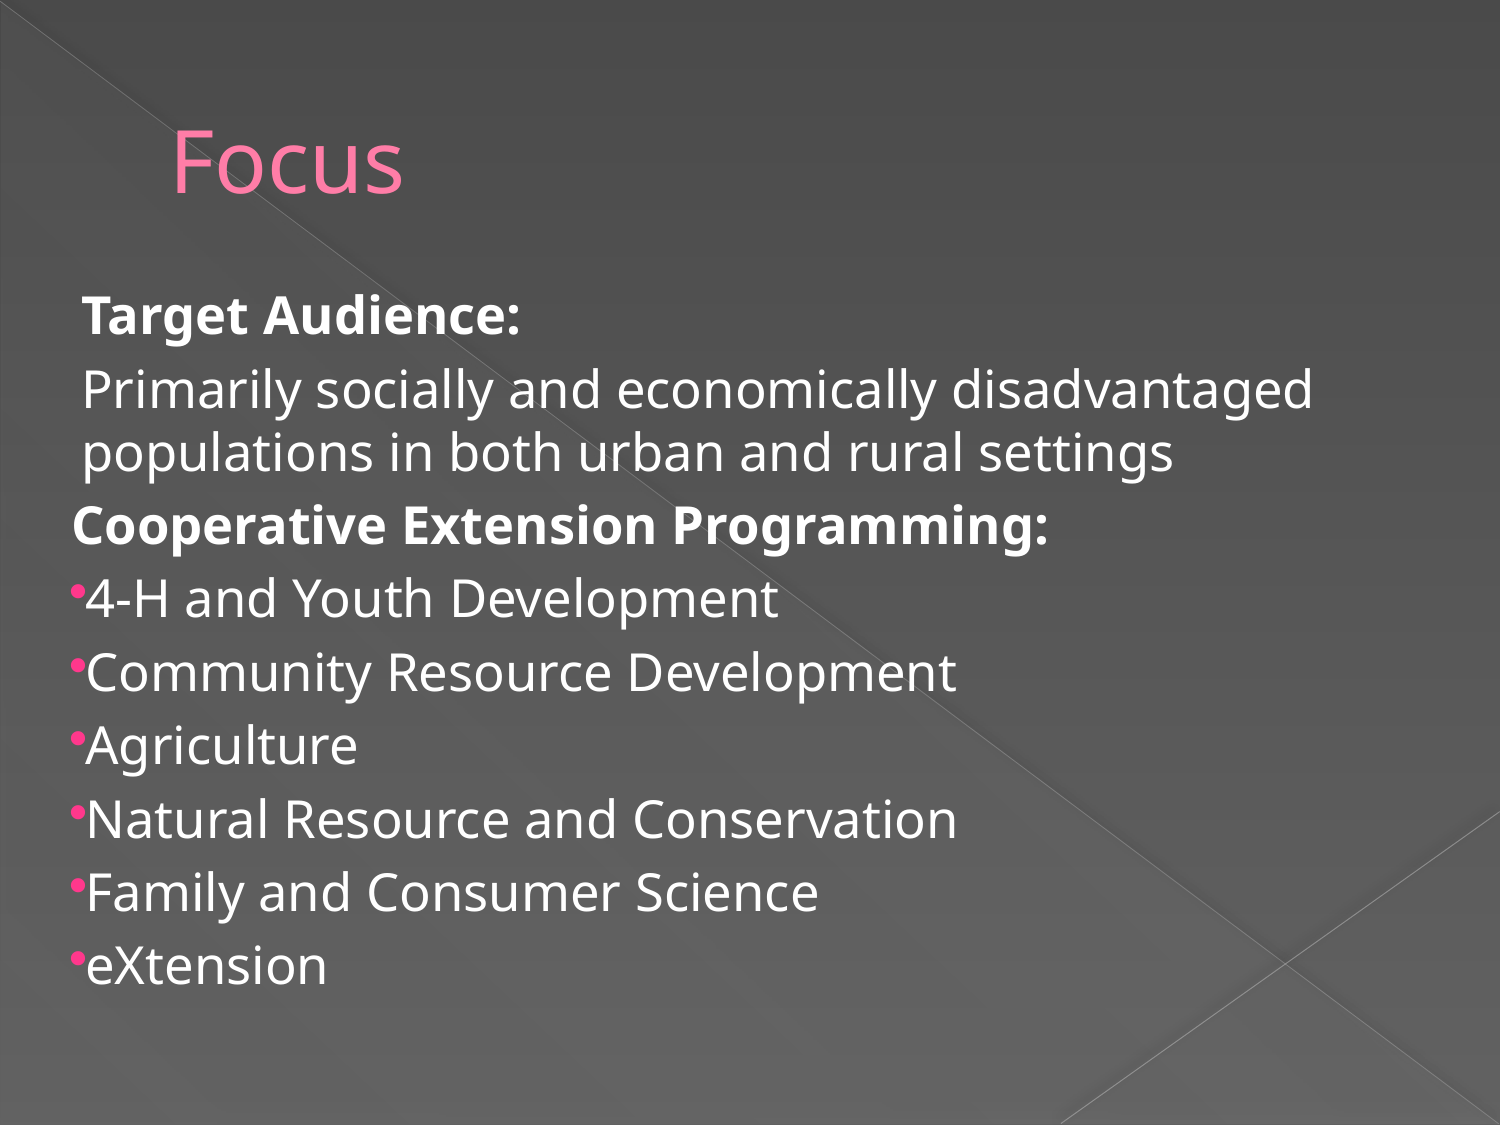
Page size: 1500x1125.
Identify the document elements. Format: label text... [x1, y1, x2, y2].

title Focus [75, 43, 1425, 274]
list Target Audience: Primarily socially and economically disadvantaged populations in both urban and rural settings Cooperative Extension Programming: 4-H and Youth Development Community Resource Development Agriculture Natural Resource and Conservation Family and Consumer Science eXtension [56, 275, 1372, 1005]
